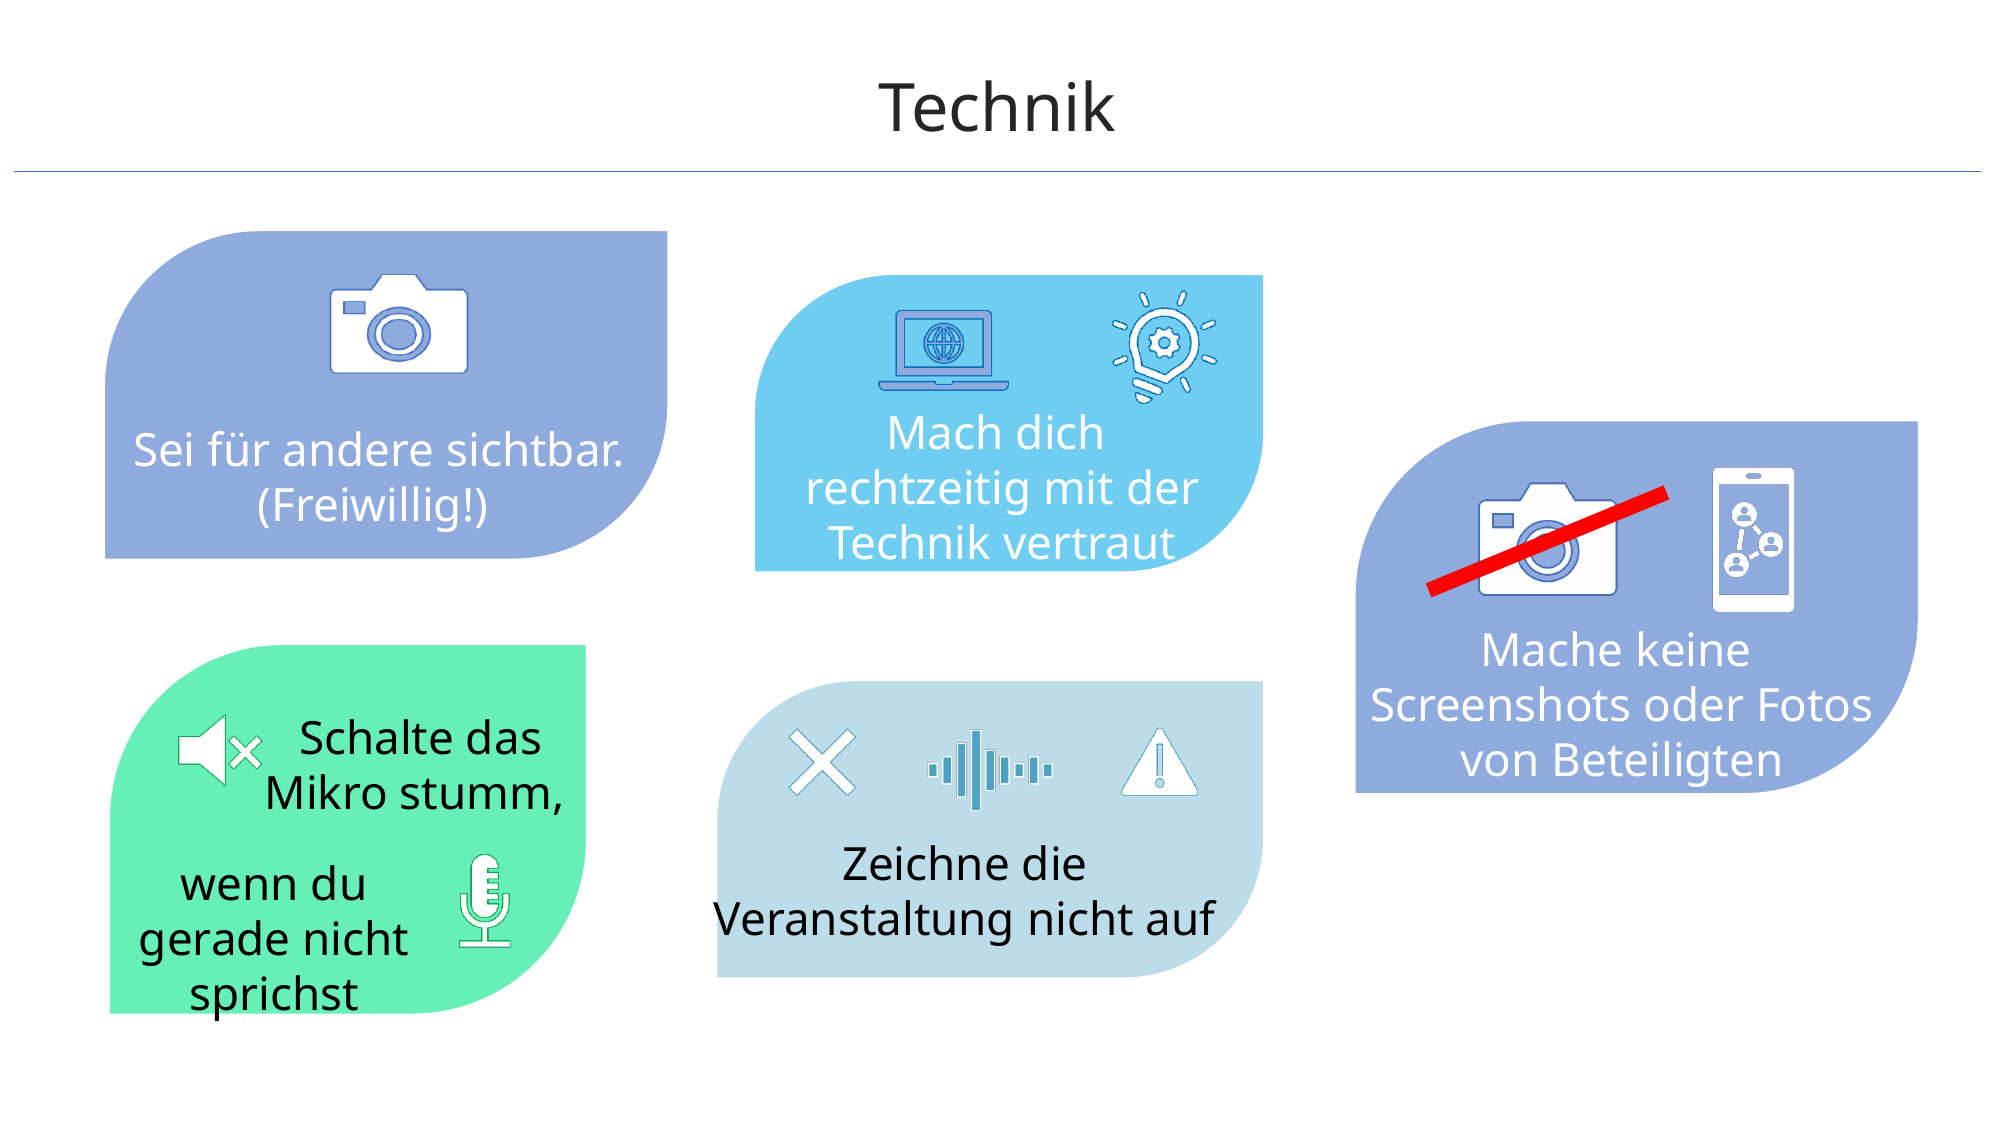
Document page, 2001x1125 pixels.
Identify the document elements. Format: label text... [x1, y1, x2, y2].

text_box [1329, 407, 1932, 807]
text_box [692, 667, 1277, 991]
title Technik [78, 49, 1918, 171]
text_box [741, 261, 1277, 585]
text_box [86, 217, 681, 573]
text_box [92, 631, 600, 1028]
